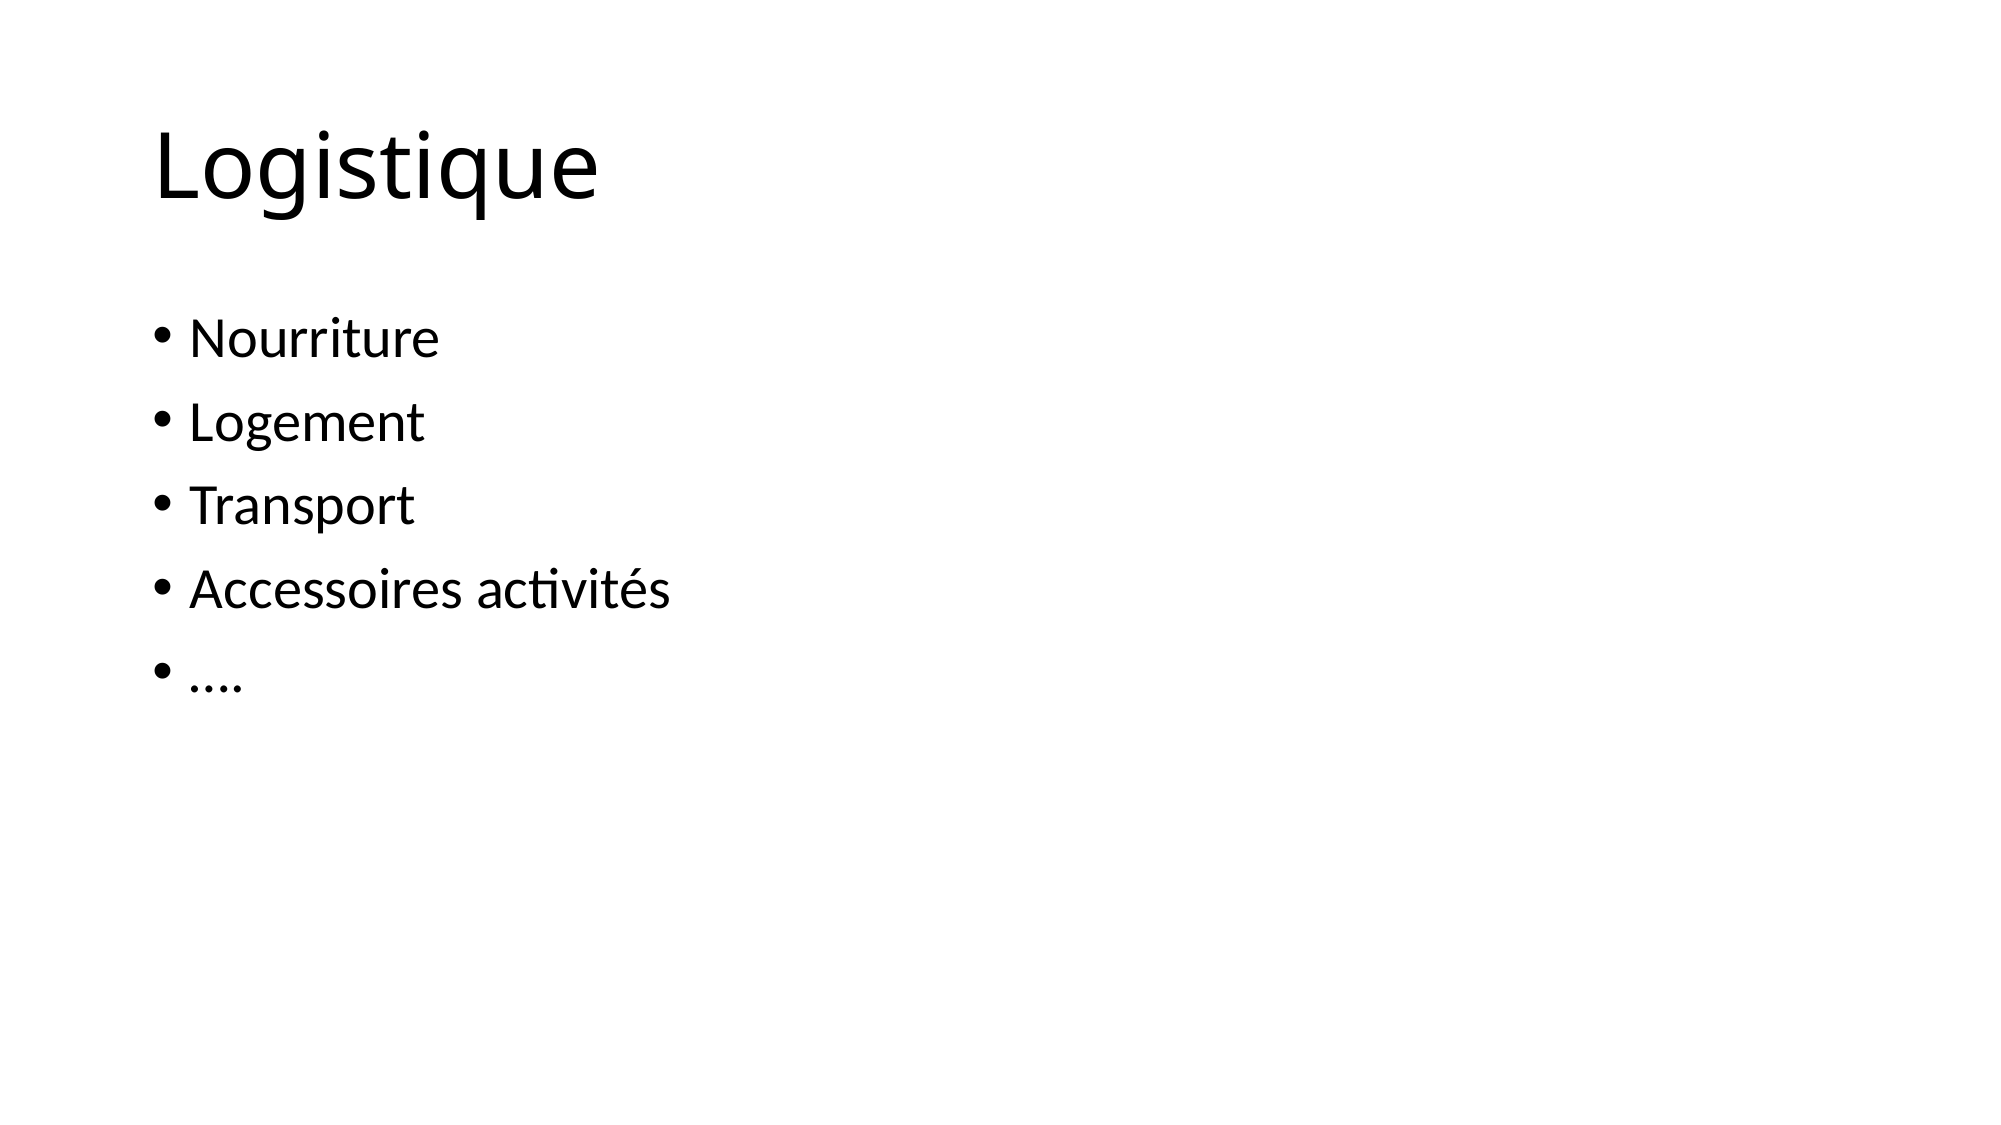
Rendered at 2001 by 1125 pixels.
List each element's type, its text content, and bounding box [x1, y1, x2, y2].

list Nourriture Logement Transport Accessoires activités …. [137, 299, 1863, 1014]
title Logistique [137, 59, 1863, 278]
